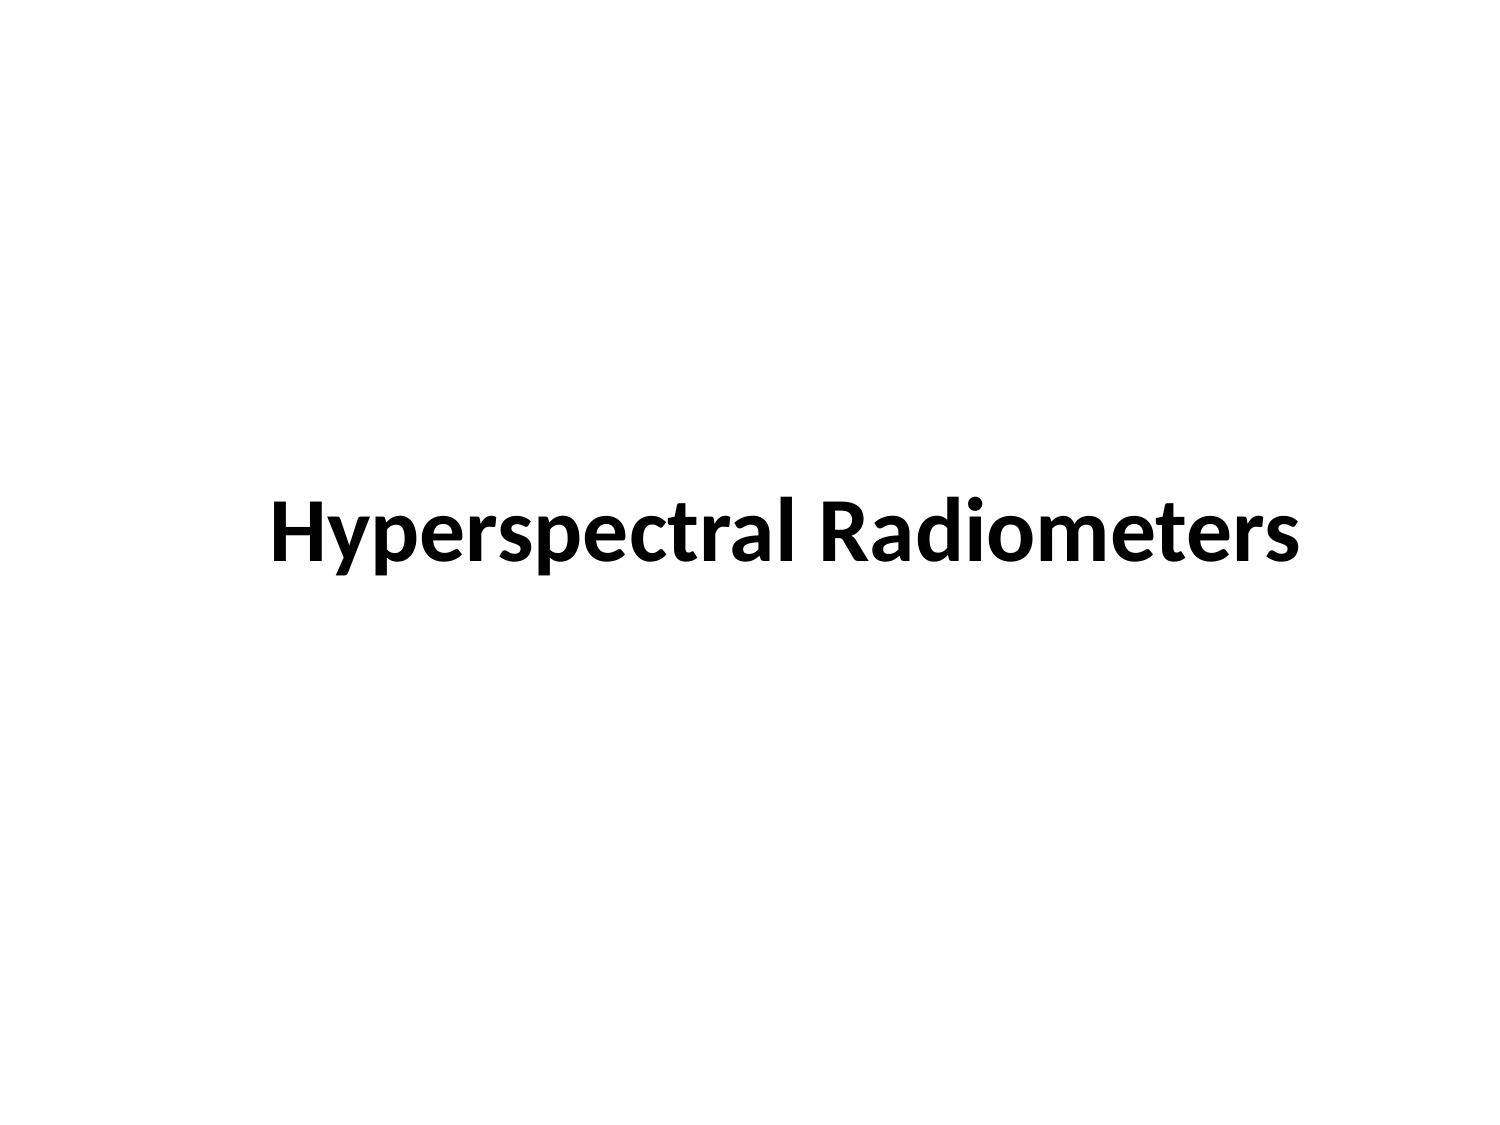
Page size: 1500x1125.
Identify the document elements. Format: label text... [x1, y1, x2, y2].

text_box Hyperspectral Radiometers [254, 462, 1318, 588]
